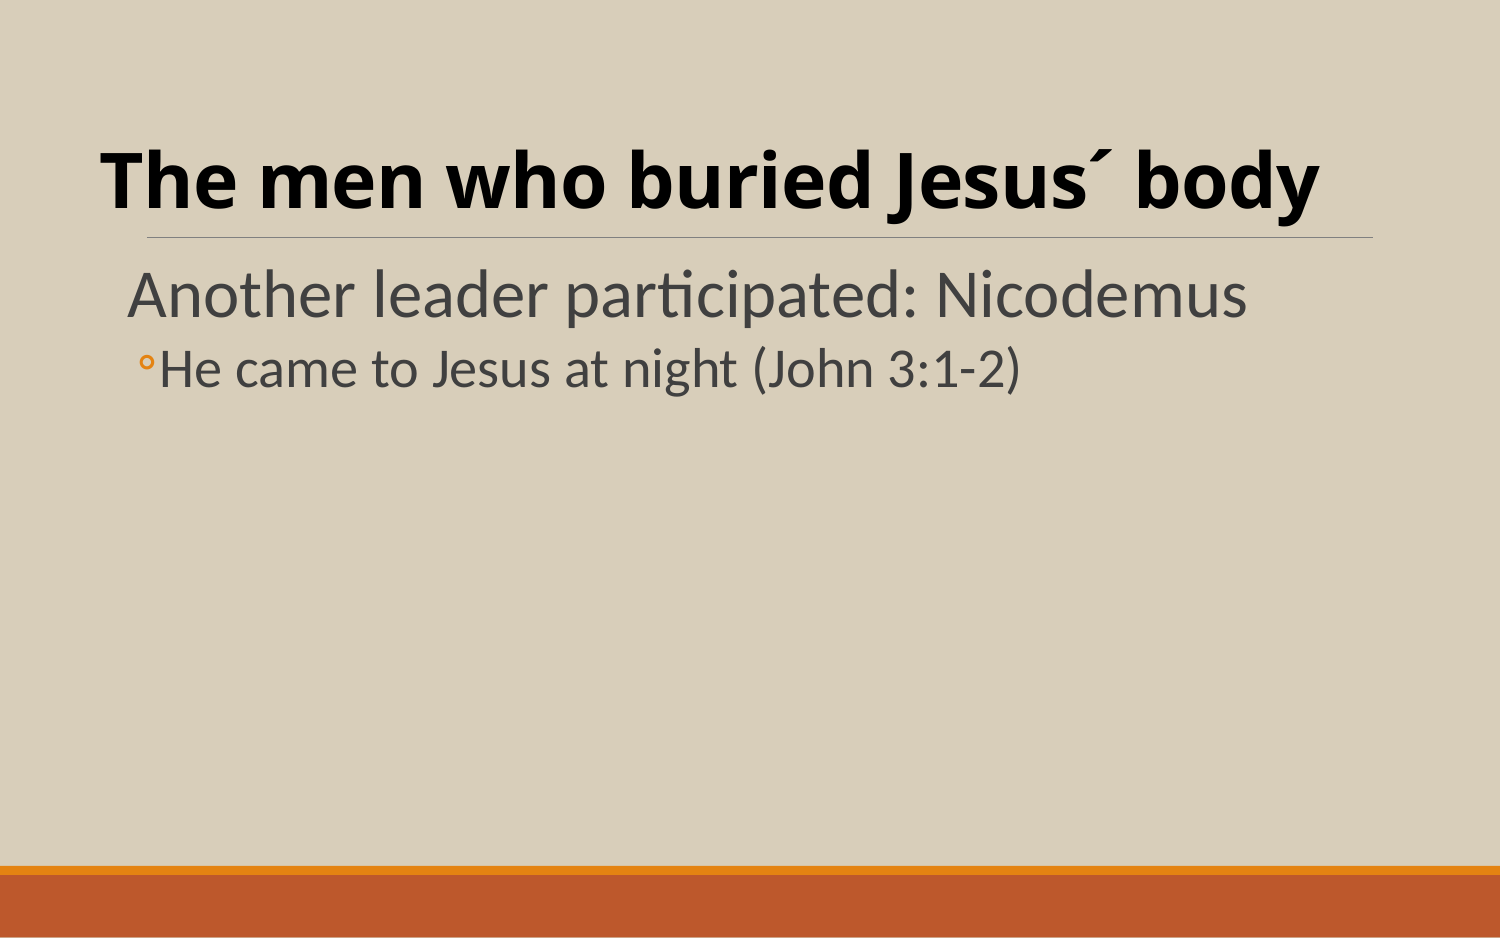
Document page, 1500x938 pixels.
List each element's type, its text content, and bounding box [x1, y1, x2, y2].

list Another leader participated: Nicodemus He came to Jesus at night (John 3:1-2) [112, 251, 1387, 875]
title The men who buried Jesus´ body [84, 68, 1387, 232]
